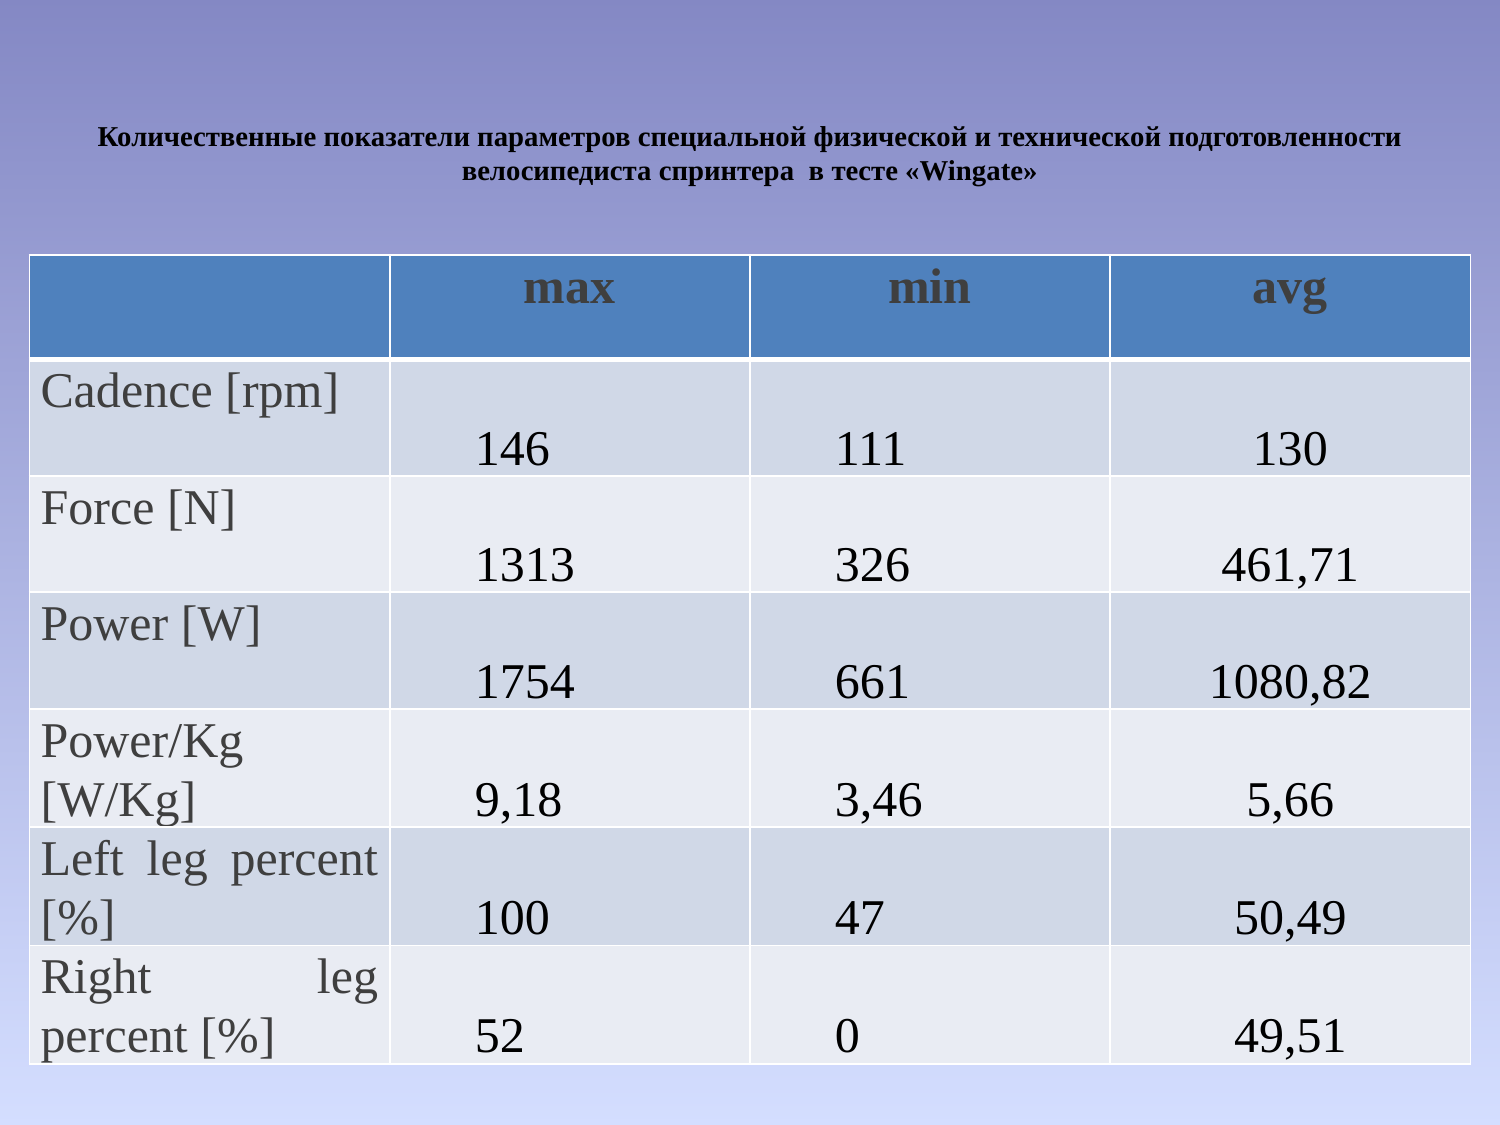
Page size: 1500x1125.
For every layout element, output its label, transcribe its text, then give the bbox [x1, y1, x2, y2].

table_cell 661 [751, 593, 1109, 708]
table_cell 50,49 [1111, 828, 1470, 945]
table_cell 1313 [391, 477, 749, 591]
table_cell 111 [751, 362, 1109, 475]
table_cell 0 [751, 946, 1109, 1063]
table_cell Power [W] [30, 593, 389, 708]
table_cell 47 [751, 828, 1109, 945]
table_cell 9,18 [391, 710, 749, 826]
title Количественные показатели параметров специальной физической и технической подготовленности велосипедиста спринтера в тесте «Wingate» [75, 45, 1425, 254]
table_header avg [1111, 256, 1470, 357]
table_header [30, 256, 389, 357]
table_cell 3,46 [751, 710, 1109, 826]
table_cell Cadence [rpm] [30, 362, 389, 475]
table_cell 100 [391, 828, 749, 945]
table_cell 1754 [391, 593, 749, 708]
table_cell 461,71 [1111, 477, 1470, 591]
table_cell 52 [391, 946, 749, 1063]
table_cell 5,66 [1111, 710, 1470, 826]
table_cell Power/Kg [W/Kg] [30, 710, 389, 826]
table_cell 1080,82 [1111, 593, 1470, 708]
table_header min [751, 256, 1109, 357]
table_cell Right leg percent [%] [30, 946, 389, 1063]
table_header max [391, 256, 749, 357]
table_cell Left leg percent [%] [30, 828, 389, 945]
table_cell Force [N] [30, 477, 389, 591]
table_cell 326 [751, 477, 1109, 591]
table_cell 146 [391, 362, 749, 475]
table_cell 49,51 [1111, 946, 1470, 1063]
table_cell 130 [1111, 362, 1470, 475]
